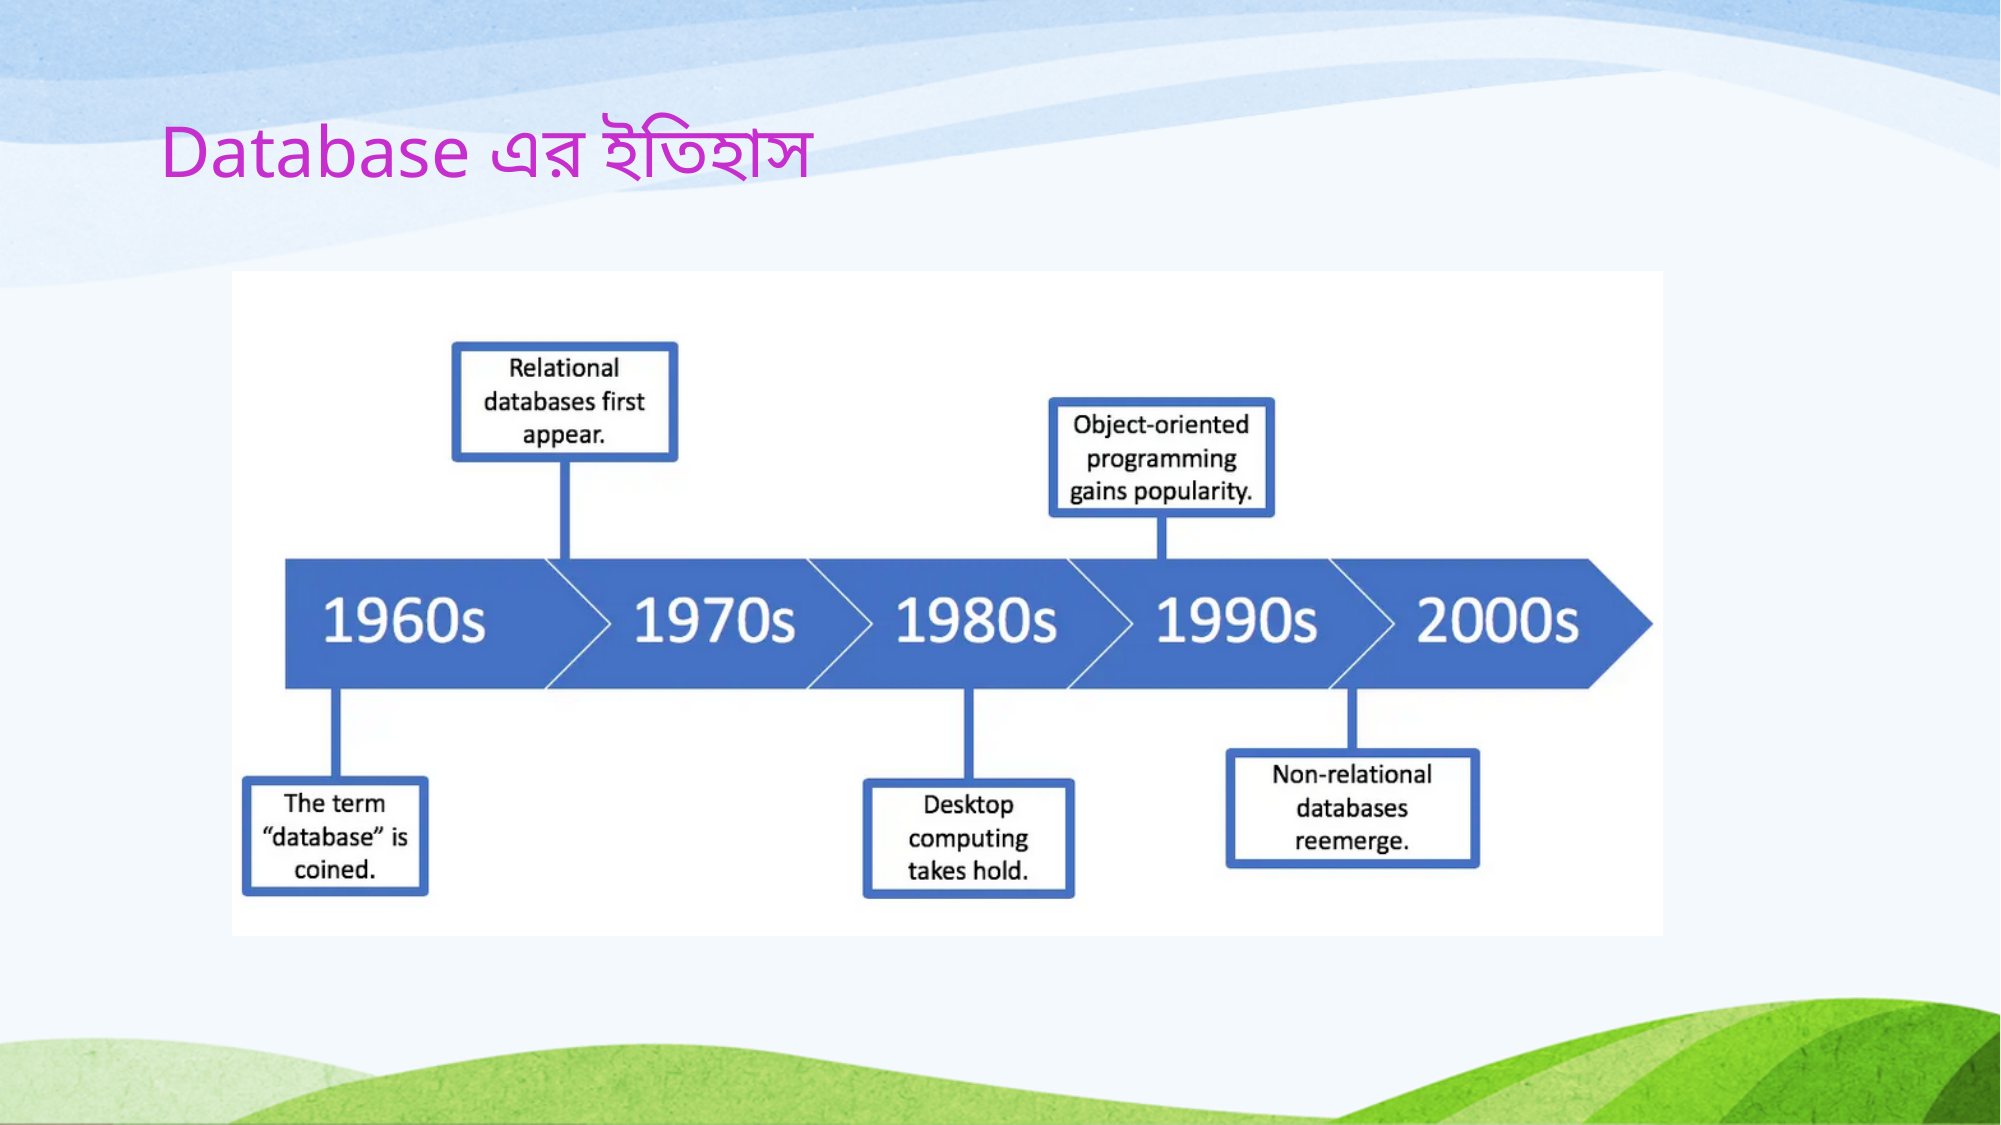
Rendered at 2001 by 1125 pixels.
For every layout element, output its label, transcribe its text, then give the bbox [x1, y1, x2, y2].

title Database এর ইতিহাস [144, 108, 1098, 200]
list [174, 267, 1825, 982]
picture [0, 0, 2001, 1125]
